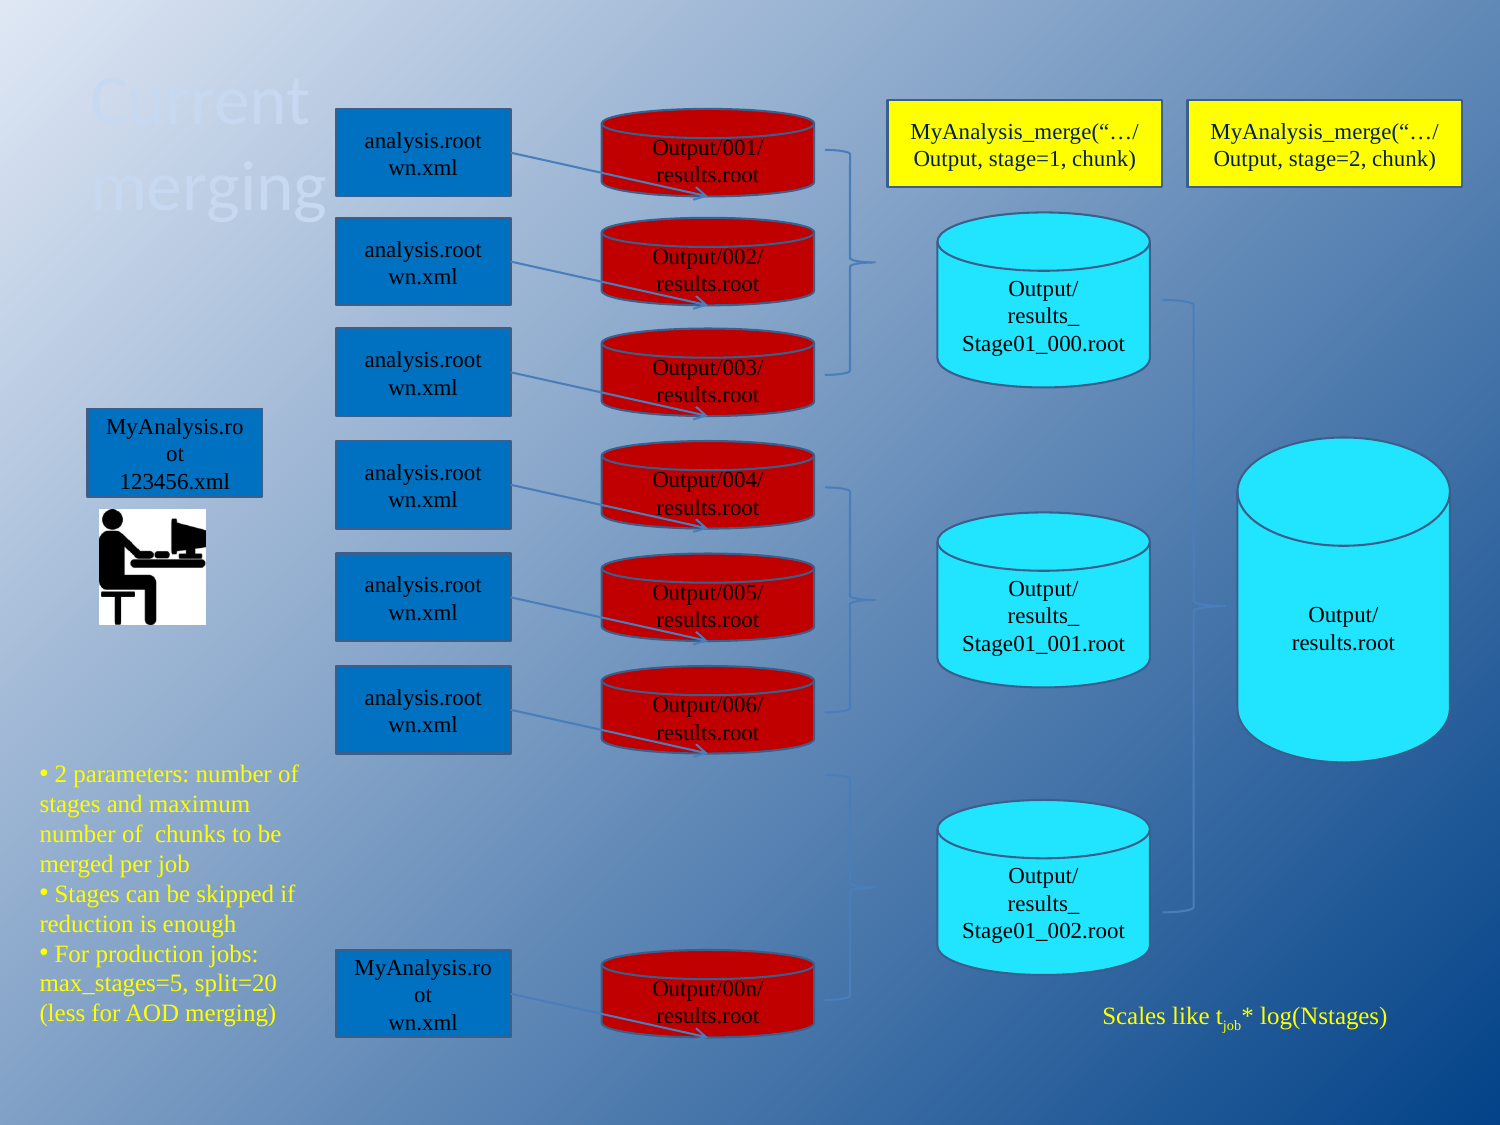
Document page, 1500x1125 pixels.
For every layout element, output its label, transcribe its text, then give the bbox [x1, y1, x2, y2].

text_box analysis.root wn.xml [334, 551, 512, 643]
text_box analysis.root wn.xml [334, 326, 512, 418]
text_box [510, 328, 815, 417]
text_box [824, 487, 1151, 713]
text_box MyAnalysis.root 123456.xml [85, 407, 265, 498]
text_box MyAnalysis.root wn.xml [334, 948, 511, 1040]
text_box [1162, 299, 1451, 913]
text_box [510, 440, 815, 529]
text_box MyAnalysis_merge(“…/Output, stage=2, chunk) [1425, 98, 1465, 189]
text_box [510, 553, 815, 642]
picture [99, 509, 206, 626]
text_box analysis.root wn.xml [334, 233, 505, 307]
text_box analysis.root wn.xml [334, 664, 511, 756]
text_box Scales like tjob* log(Nstages) [1087, 992, 1450, 1041]
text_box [510, 949, 815, 1038]
text_box analysis.root wn.xml [334, 439, 511, 531]
title Current merging [75, 45, 1425, 233]
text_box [824, 774, 1151, 1001]
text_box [824, 149, 1151, 388]
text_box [510, 665, 815, 754]
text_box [510, 217, 815, 306]
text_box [512, 108, 815, 197]
text_box 2 parameters: number of stages and maximum number of chunks to be merged per job Stages can be skipped if reduction is enough For production jobs: max_stages=5, split=20 (less for AOD merging) [24, 750, 325, 1035]
